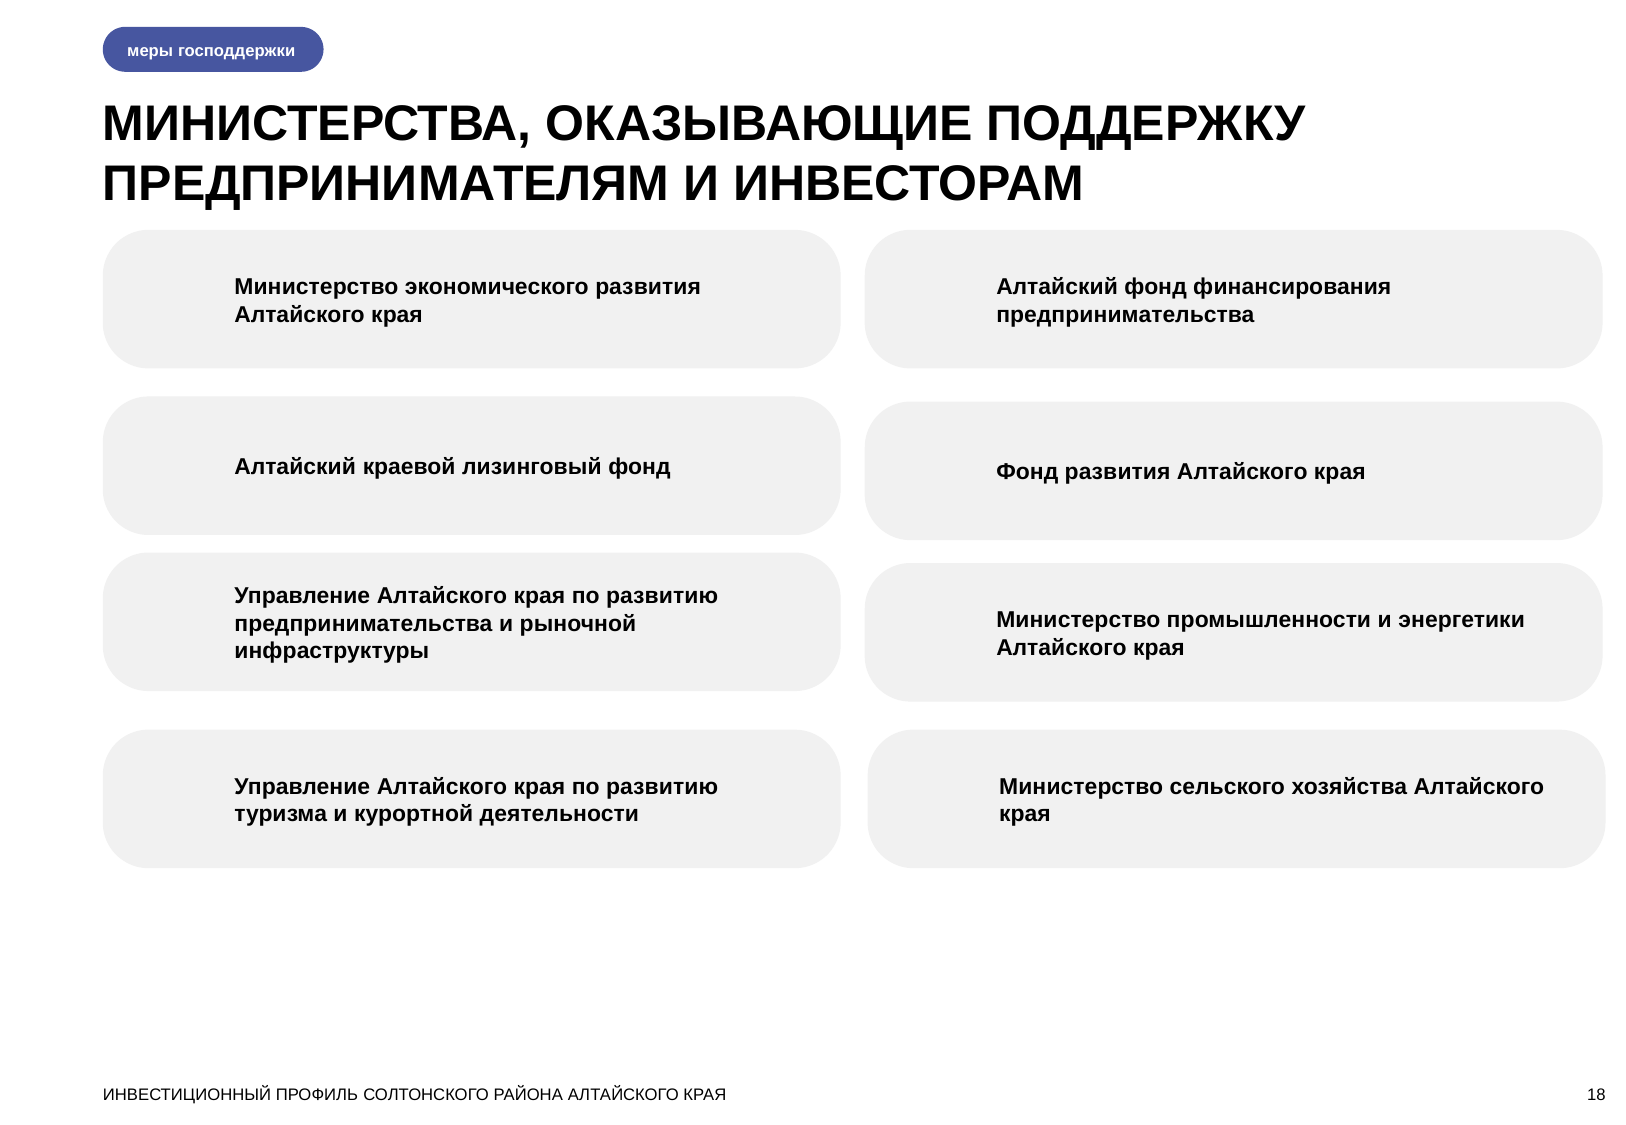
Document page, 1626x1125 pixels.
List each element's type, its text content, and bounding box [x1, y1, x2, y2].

text_box ИНВЕСТИЦИОННЫЙ ПРОФИЛЬ СОЛТОНСКОГО РАЙОНА АЛТАЙСКОГО КРАЯ [102, 1083, 1304, 1104]
text_box МИНИСТЕРСТВА, ОКАЗЫВАЮЩИЕ ПОДДЕРЖКУ ПРЕДПРИНИМАТЕЛЯМ И ИНВЕСТОРАМ [102, 90, 1606, 211]
text_box Управление Алтайского края по развитию предпринимательства и рыночной инфраструктуры [101, 551, 842, 693]
slide_number 18 [1486, 1083, 1606, 1105]
text_box меры господдержки [101, 25, 325, 73]
text_box Алтайский краевой лизинговый фонд [101, 395, 842, 537]
text_box Министерство сельского хозяйства Алтайского края [866, 728, 1607, 870]
text_box Министерство промышленности и энергетики Алтайского края [863, 561, 1604, 703]
text_box Алтайский фонд финансирования предпринимательства [863, 228, 1604, 370]
text_box Управление Алтайского края по развитию туризма и курортной деятельности [101, 728, 842, 870]
text_box Министерство экономического развития Алтайского края [101, 228, 842, 370]
text_box Фонд развития Алтайского края [863, 400, 1604, 542]
